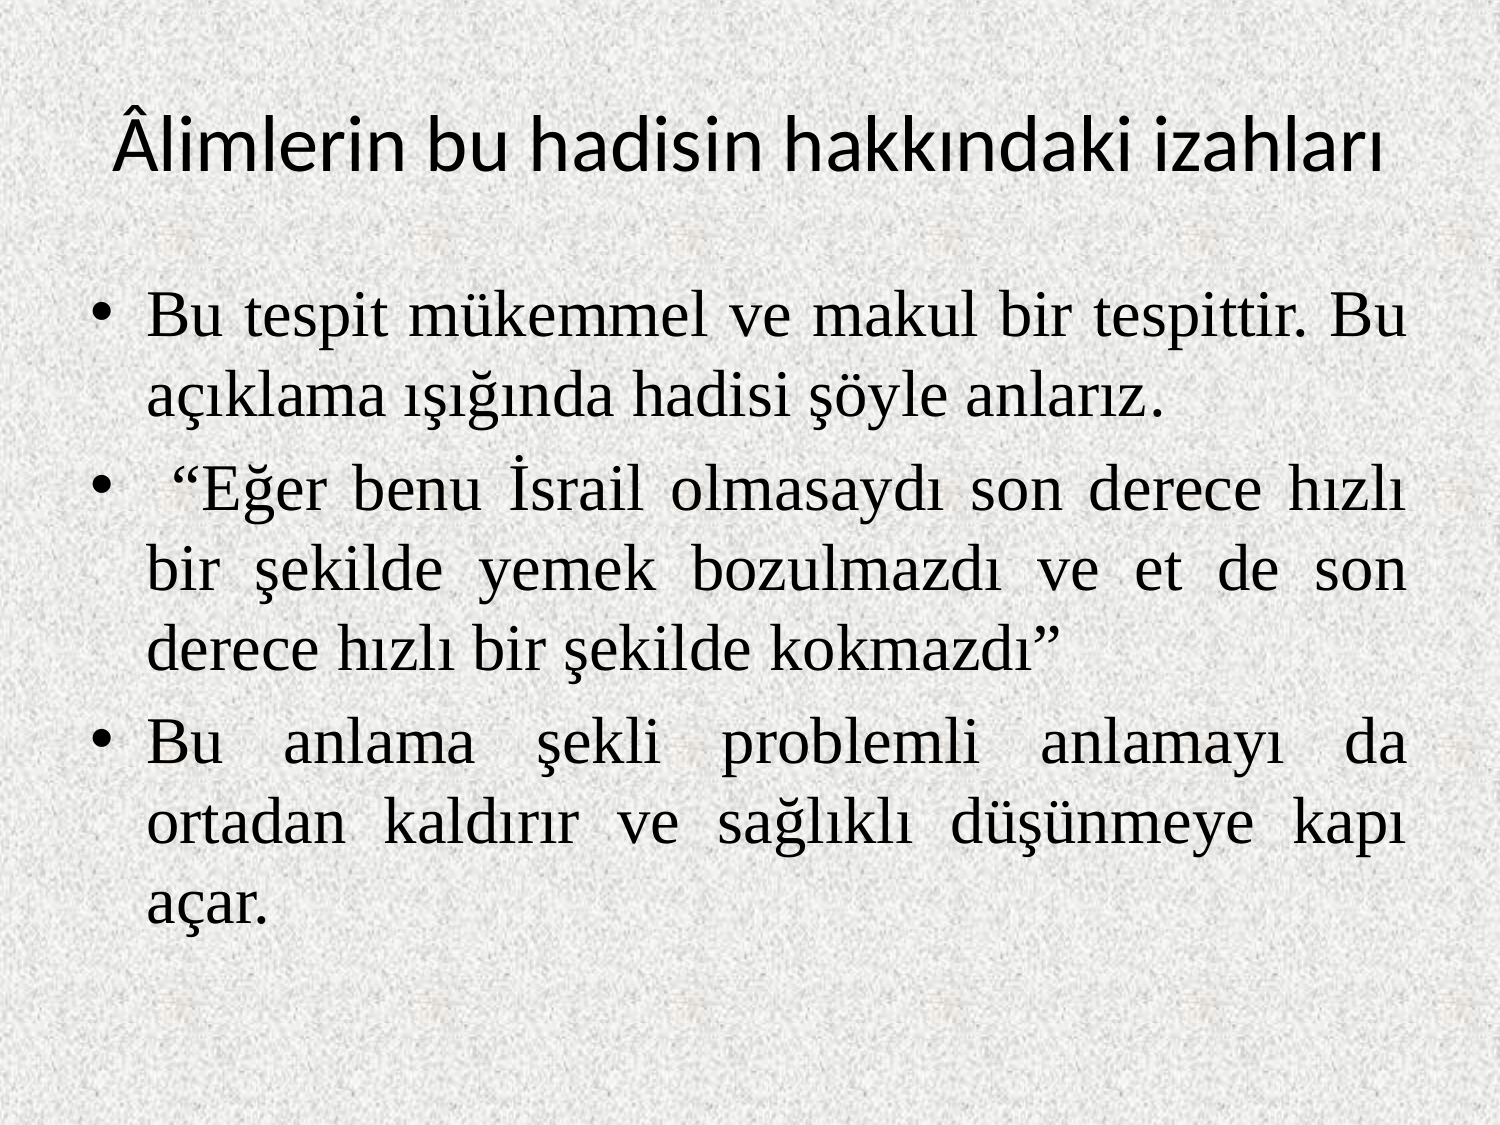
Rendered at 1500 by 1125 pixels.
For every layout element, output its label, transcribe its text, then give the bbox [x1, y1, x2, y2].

title Âlimlerin bu hadisin hakkındaki izahları [75, 45, 1425, 233]
picture [0, 0, 1500, 1125]
list Bu tespit mükemmel ve makul bir tespittir. Bu açıklama ışığında hadisi şöyle anlarız. “Eğer benu İsrail olmasaydı son derece hızlı bir şekilde yemek bozulmazdı ve et de son derece hızlı bir şekilde kokmazdı” Bu anlama şekli problemli anlamayı da ortadan kaldırır ve sağlıklı düşünmeye kapı açar. [75, 262, 1425, 1005]
